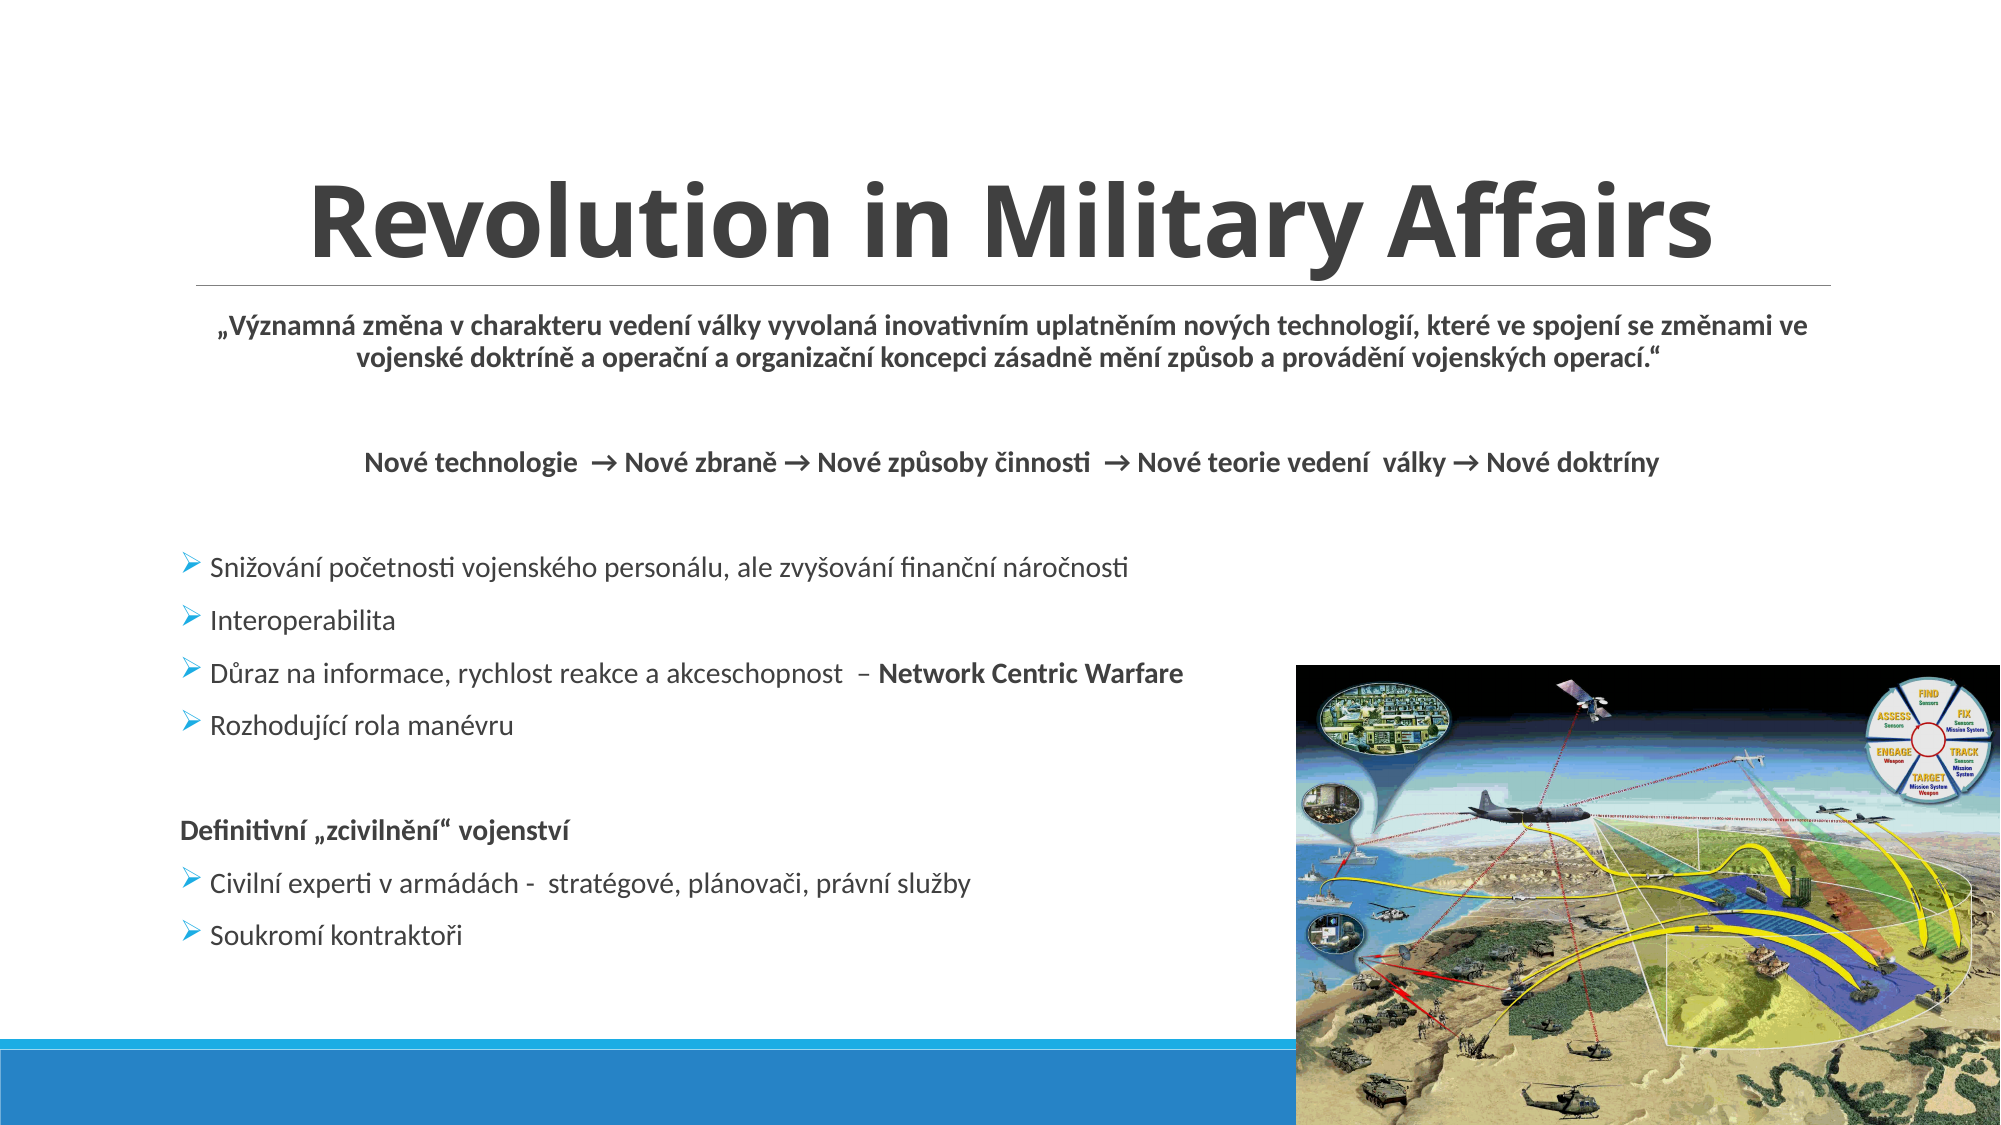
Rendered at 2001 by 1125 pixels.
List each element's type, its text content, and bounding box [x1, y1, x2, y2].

picture [1295, 665, 2000, 1125]
title Revolution in Military Affairs [185, 47, 1836, 285]
list „Významná změna v charakteru vedení války vyvolaná inovativním uplatněním nových technologií, které ve spojení se změnami ve vojenské doktríně a operační a organizační koncepci zásadně mění způsob a provádění vojenských operací.“ Nové technologie → Nové zbraně → Nové způsoby činnosti → Nové teorie vedení války → Nové doktríny Snižování početnosti vojenského personálu, ale zvyšování finanční náročnosti Interoperabilita Důraz na informace, rychlost reakce a akceschopnost – Network Centric Warfare Rozhodující rola manévru Definitivní „zcivilnění“ vojenství Civilní experti v armádách - stratégové, plánovači, právní služby Soukromí kontraktoři [180, 302, 1830, 963]
